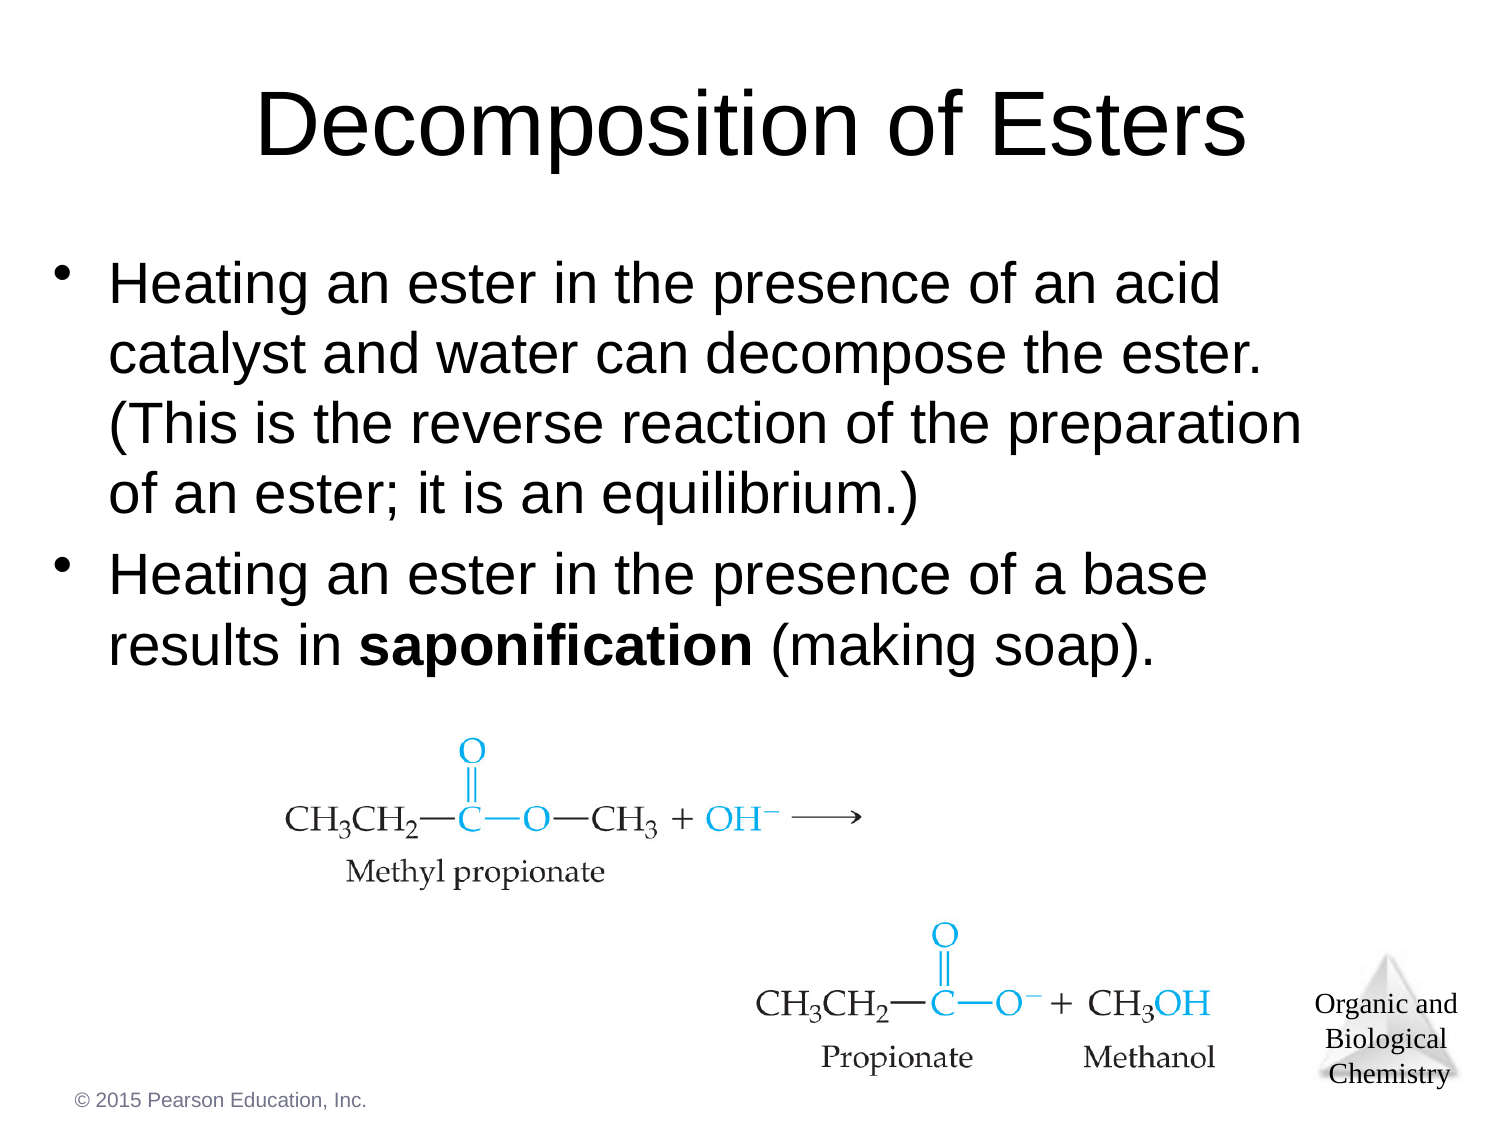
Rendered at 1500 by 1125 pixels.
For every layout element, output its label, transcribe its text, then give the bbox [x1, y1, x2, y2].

picture [1275, 899, 1500, 1125]
list Heating an ester in the presence of an acid catalyst and water can decompose the ester. (This is the reverse reaction of the preparation of an ester; it is an equilibrium.) Heating an ester in the presence of a base results in saponification (making soap). [37, 237, 1401, 701]
picture [284, 737, 1216, 1077]
title Decomposition of Esters [2, 24, 1500, 213]
